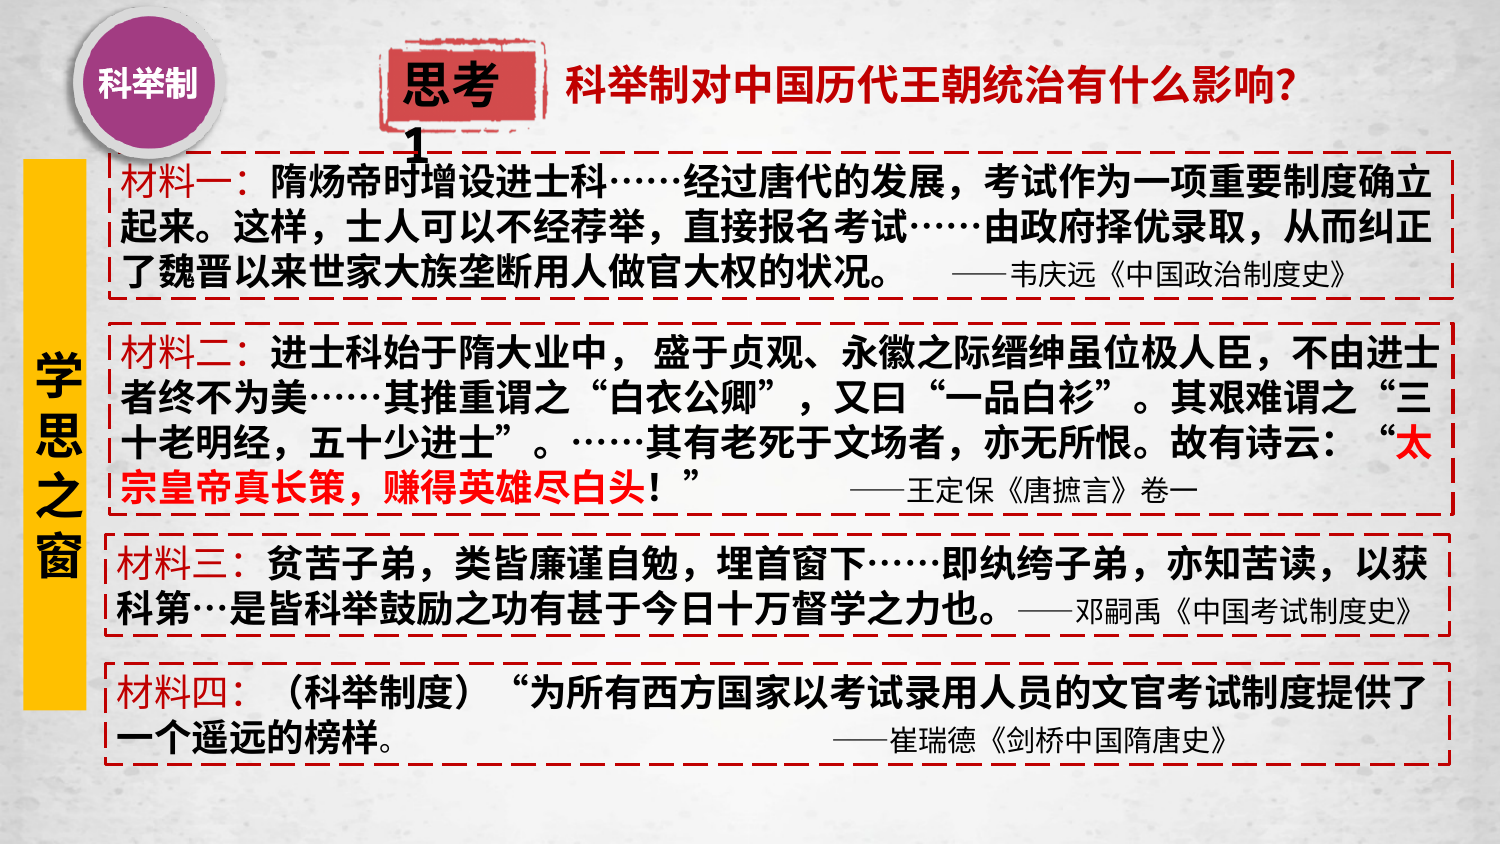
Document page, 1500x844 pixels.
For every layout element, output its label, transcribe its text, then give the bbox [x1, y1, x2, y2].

text_box 学思之窗 [23, 159, 87, 711]
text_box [374, 34, 552, 138]
picture [0, 0, 1500, 844]
text_box 科举制对中国历代王朝统治有什么影响？ [556, 51, 1418, 117]
text_box 材料一：隋炀帝时增设进士科……经过唐代的发展，考试作为一项重要制度确立起来。这样，士人可以不经荐举，直接报名考试……由政府择优录取，从而纠正了魏晋以来世家大族垄断用人做官大权的状况。 ——韦庆远《中国政治制度史》 [109, 152, 1453, 299]
text_box 材料四：（科举制度）“为所有西方国家以考试录用人员的文官考试制度提供了一个遥远的榜样。 ——崔瑞德《剑桥中国隋唐史》 [105, 663, 1450, 765]
text_box 材料三：贫苦子弟，类皆廉谨自勉，埋首窗下……即纨绔子弟，亦知苦读，以获科第…是皆科举鼓励之功有甚于今日十万督学之力也。——邓嗣禹《中国考试制度史》 [105, 534, 1450, 636]
text_box 材料二：进士科始于隋大业中， 盛于贞观、永徽之际缙绅虽位极人臣，不由进士者终不为美……其推重谓之“白衣公卿”，又曰“一品白衫”。其艰难谓之“三十老明经，五十少进士”。……其有老死于文场者，亦无所恨。故有诗云：“太宗皇帝真长策，赚得英雄尽白头！” ——王定保《唐摭言》卷一 [109, 323, 1453, 515]
